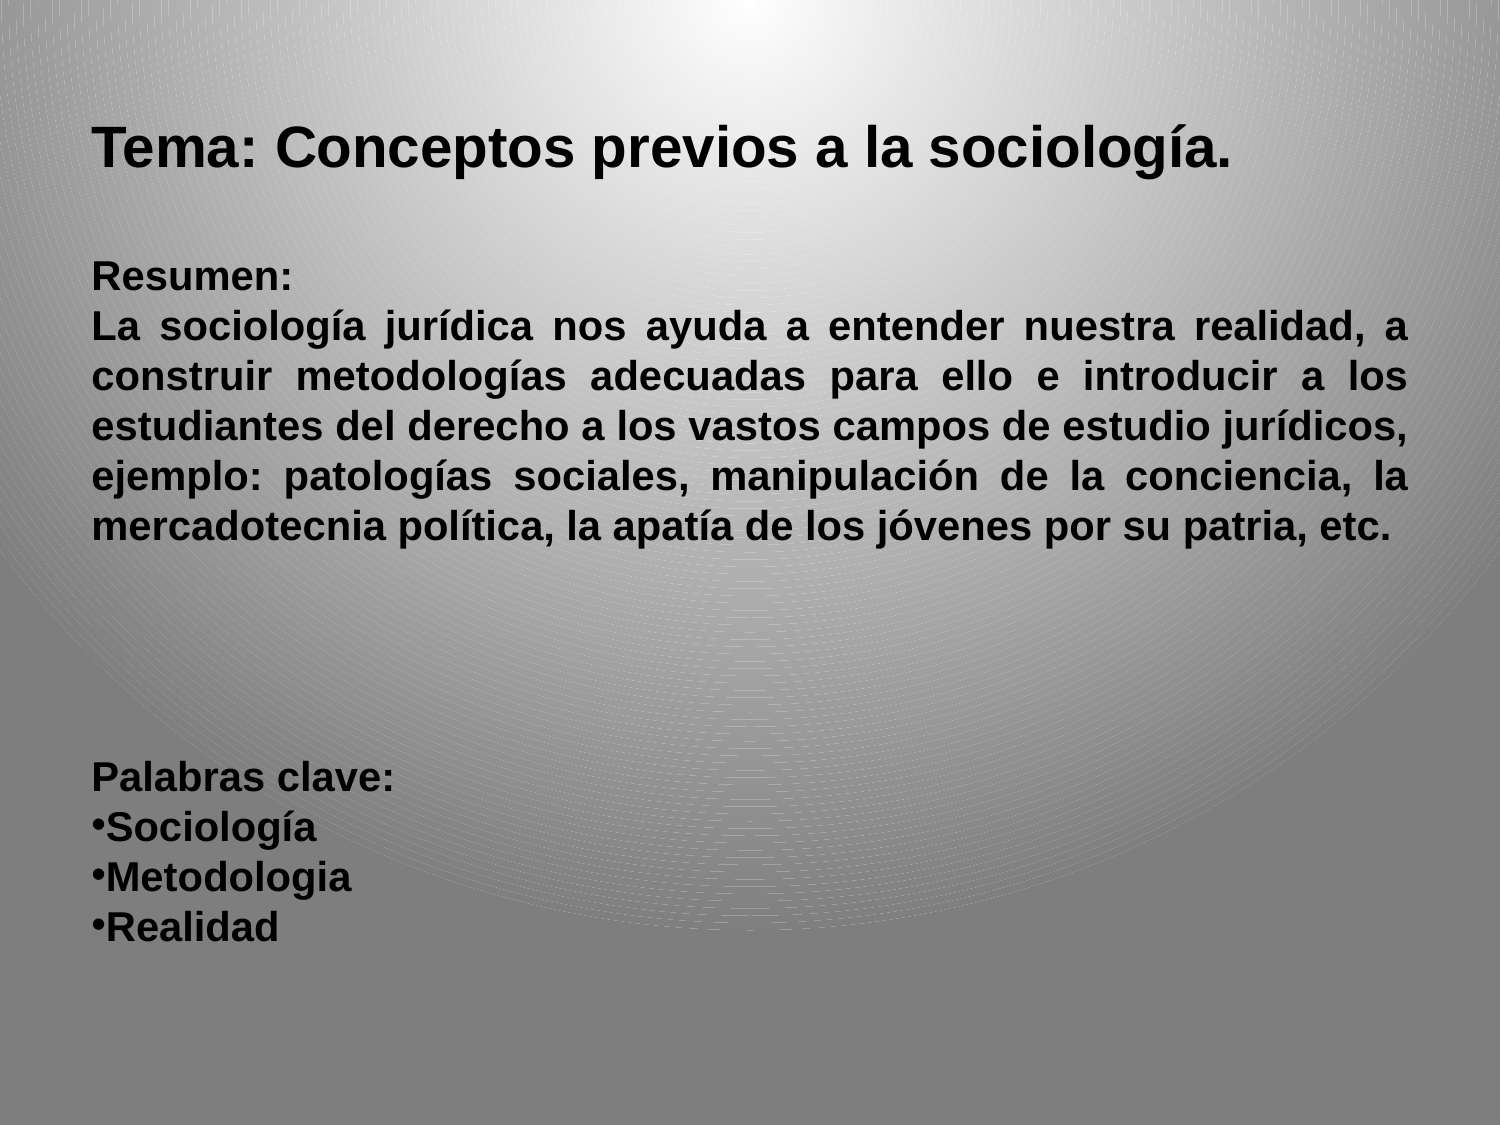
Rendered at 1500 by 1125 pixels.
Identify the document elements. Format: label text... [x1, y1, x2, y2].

text_box Tema: Conceptos previos a la sociología. Resumen: La sociología jurídica nos ayuda a entender nuestra realidad, a construir metodologías adecuadas para ello e introducir a los estudiantes del derecho a los vastos campos de estudio jurídicos, ejemplo: patologías sociales, manipulación de la conciencia, la mercadotecnia política, la apatía de los jóvenes por su patria, etc. Palabras clave: Sociología Metodologia Realidad [76, 101, 1424, 957]
